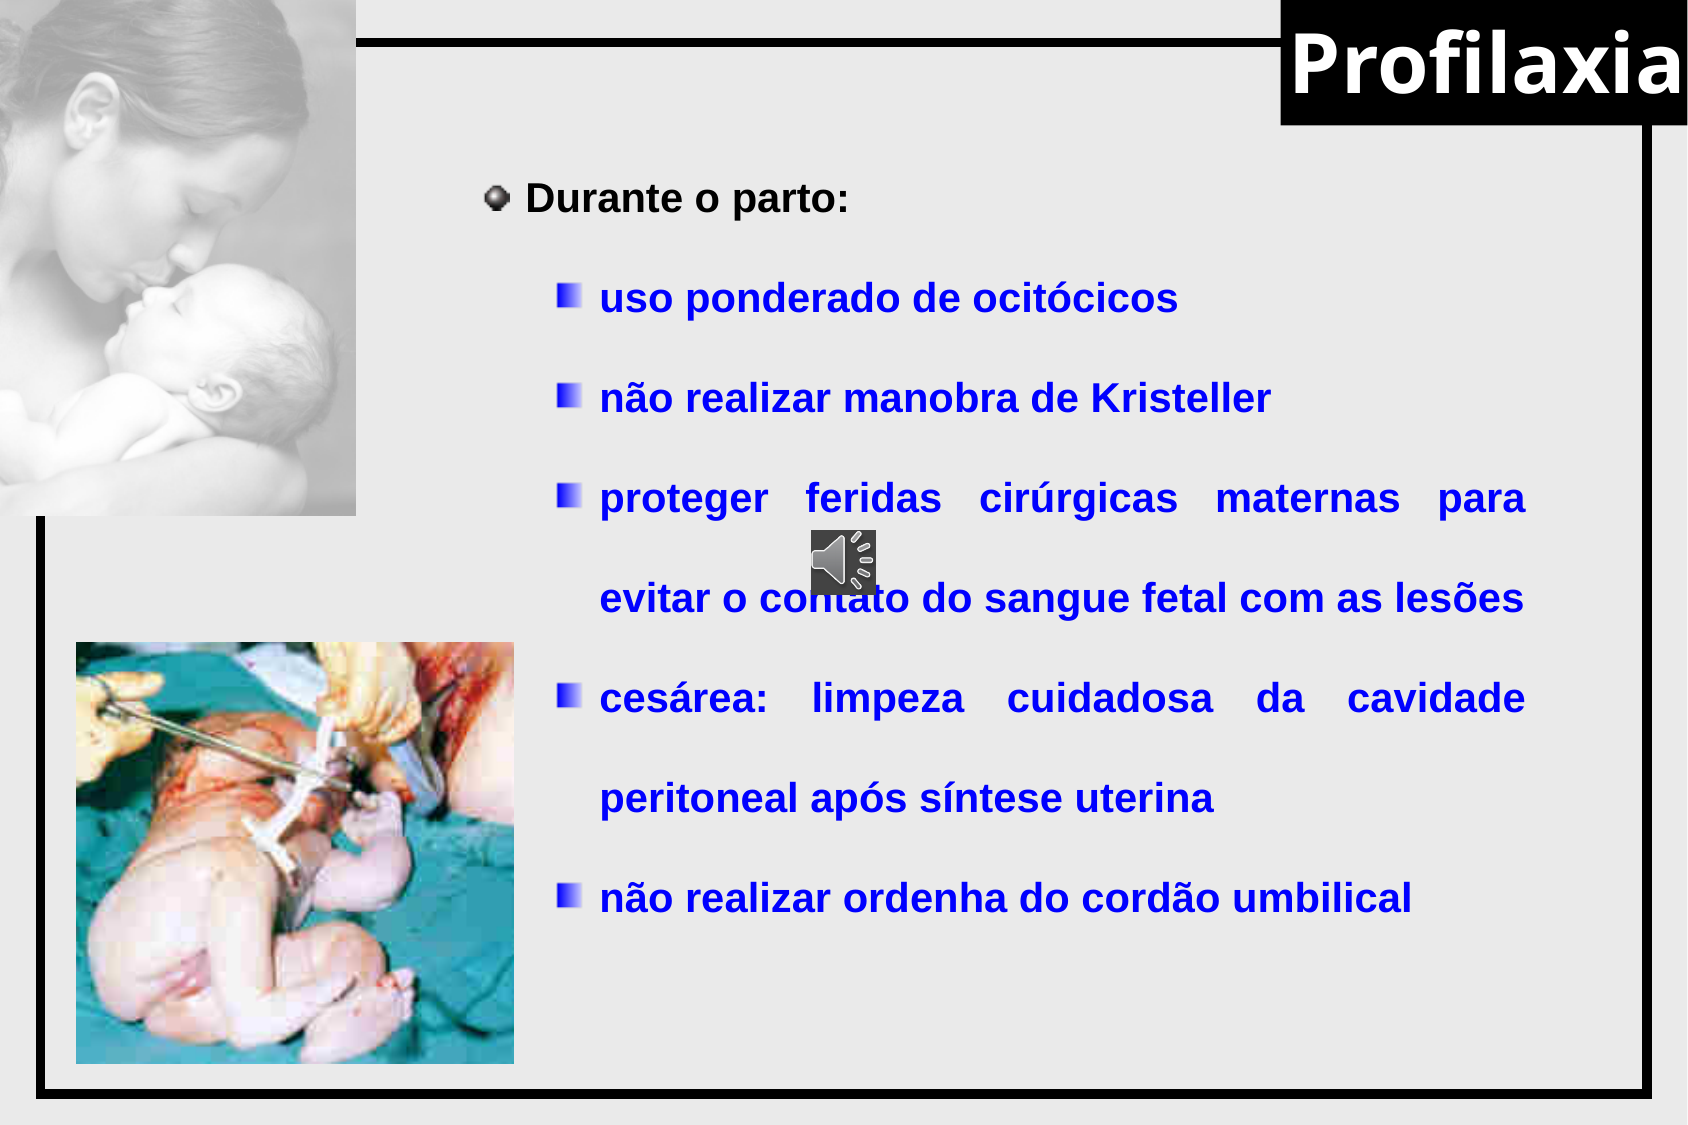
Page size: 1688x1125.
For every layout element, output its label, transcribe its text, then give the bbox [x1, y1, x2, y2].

text_box Profilaxia [1280, 0, 1688, 126]
picture [480, 181, 510, 211]
picture [555, 881, 585, 911]
picture [75, 641, 514, 1065]
picture [810, 528, 878, 597]
picture [555, 281, 585, 311]
picture [555, 681, 585, 711]
picture [555, 481, 585, 511]
picture [0, 0, 357, 516]
text_box Durante o parto: uso ponderado de ocitócicos não realizar manobra de Kristeller proteger feridas cirúrgicas maternas para evitar o contato do sangue fetal com as lesões cesárea: limpeza cuidadosa da cavidade peritoneal após síntese uterina não realizar ordenha do cordão umbilical [465, 113, 1541, 1029]
picture [555, 381, 585, 411]
text_box [40, 42, 1647, 1094]
